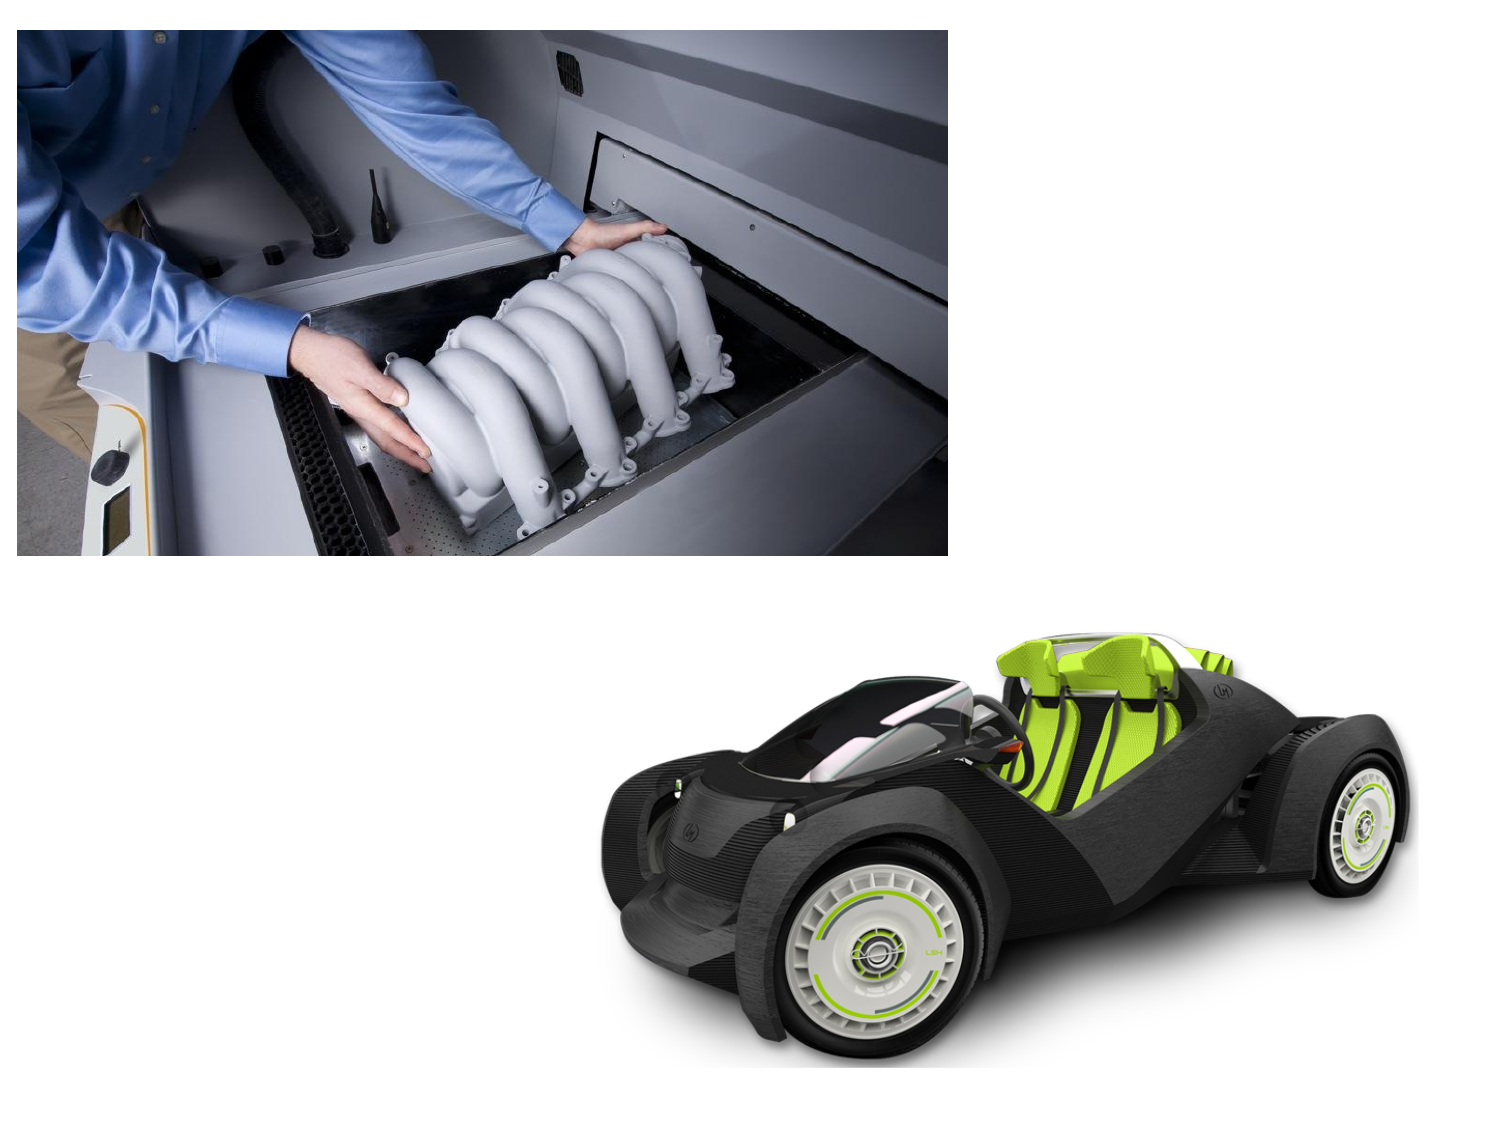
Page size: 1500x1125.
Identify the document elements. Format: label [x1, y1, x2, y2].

picture [553, 621, 1458, 1072]
picture [17, 30, 948, 556]
